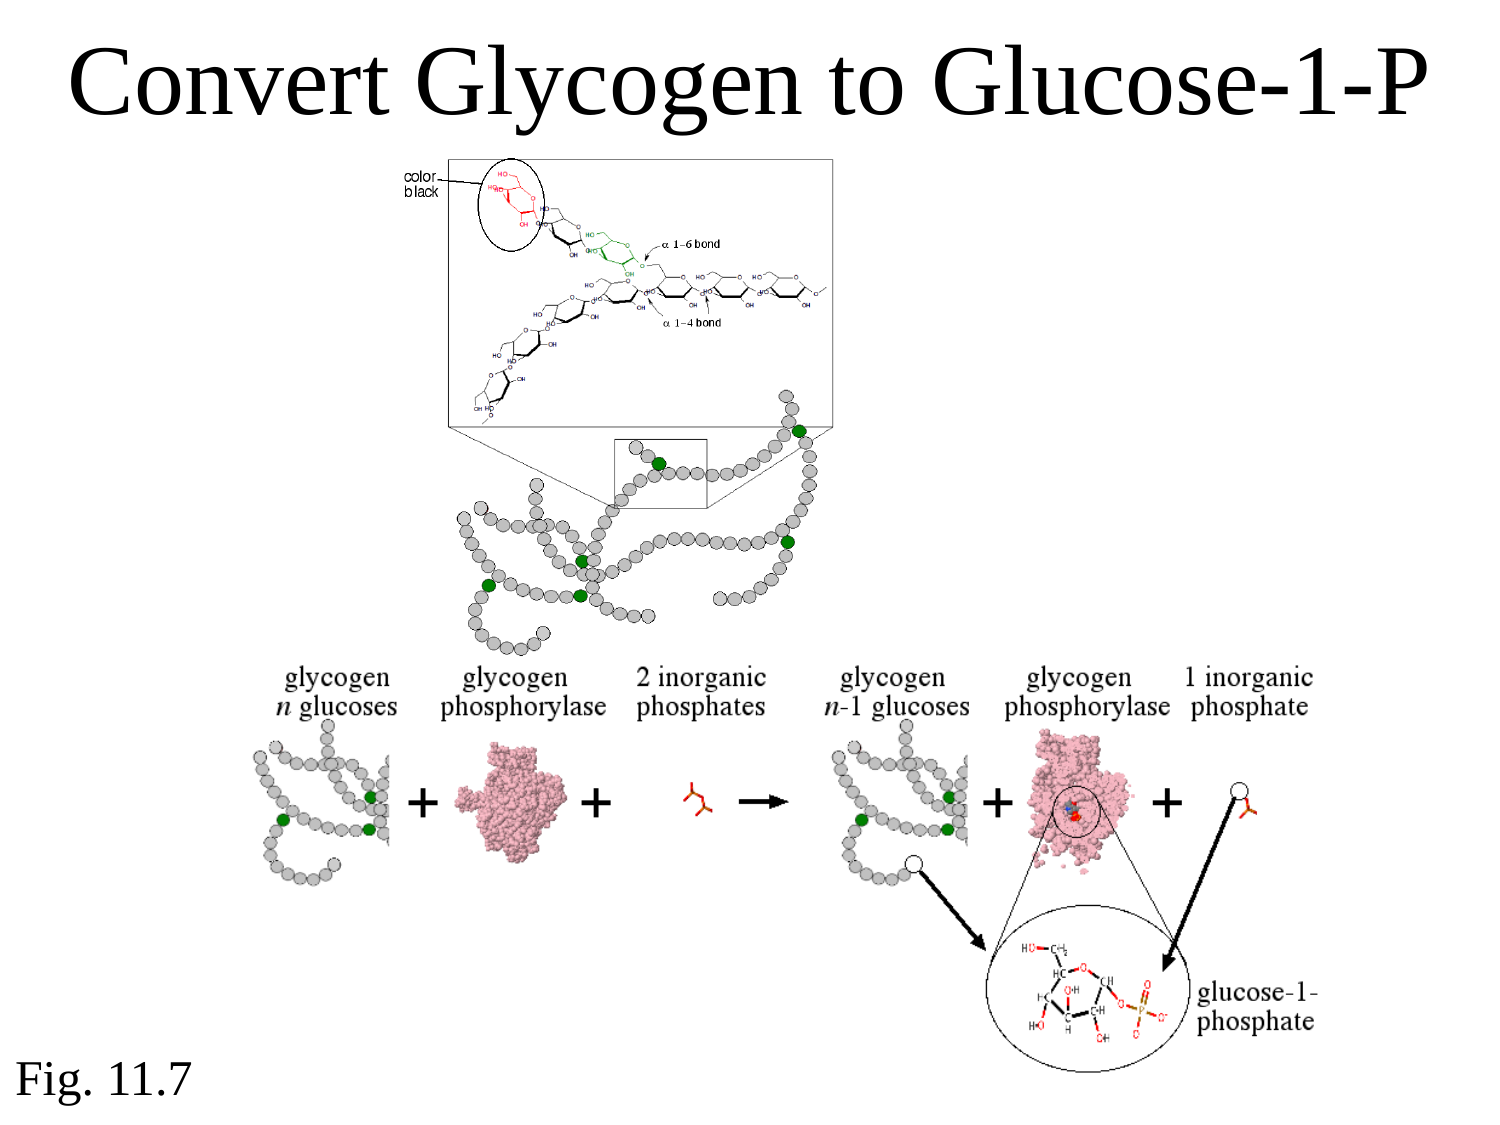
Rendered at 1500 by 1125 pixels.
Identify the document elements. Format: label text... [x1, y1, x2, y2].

text_box Convert Glycogen to Glucose-1-P [0, 7, 1500, 143]
picture [238, 151, 1327, 1080]
title Fig. 11.7 [0, 1026, 260, 1125]
